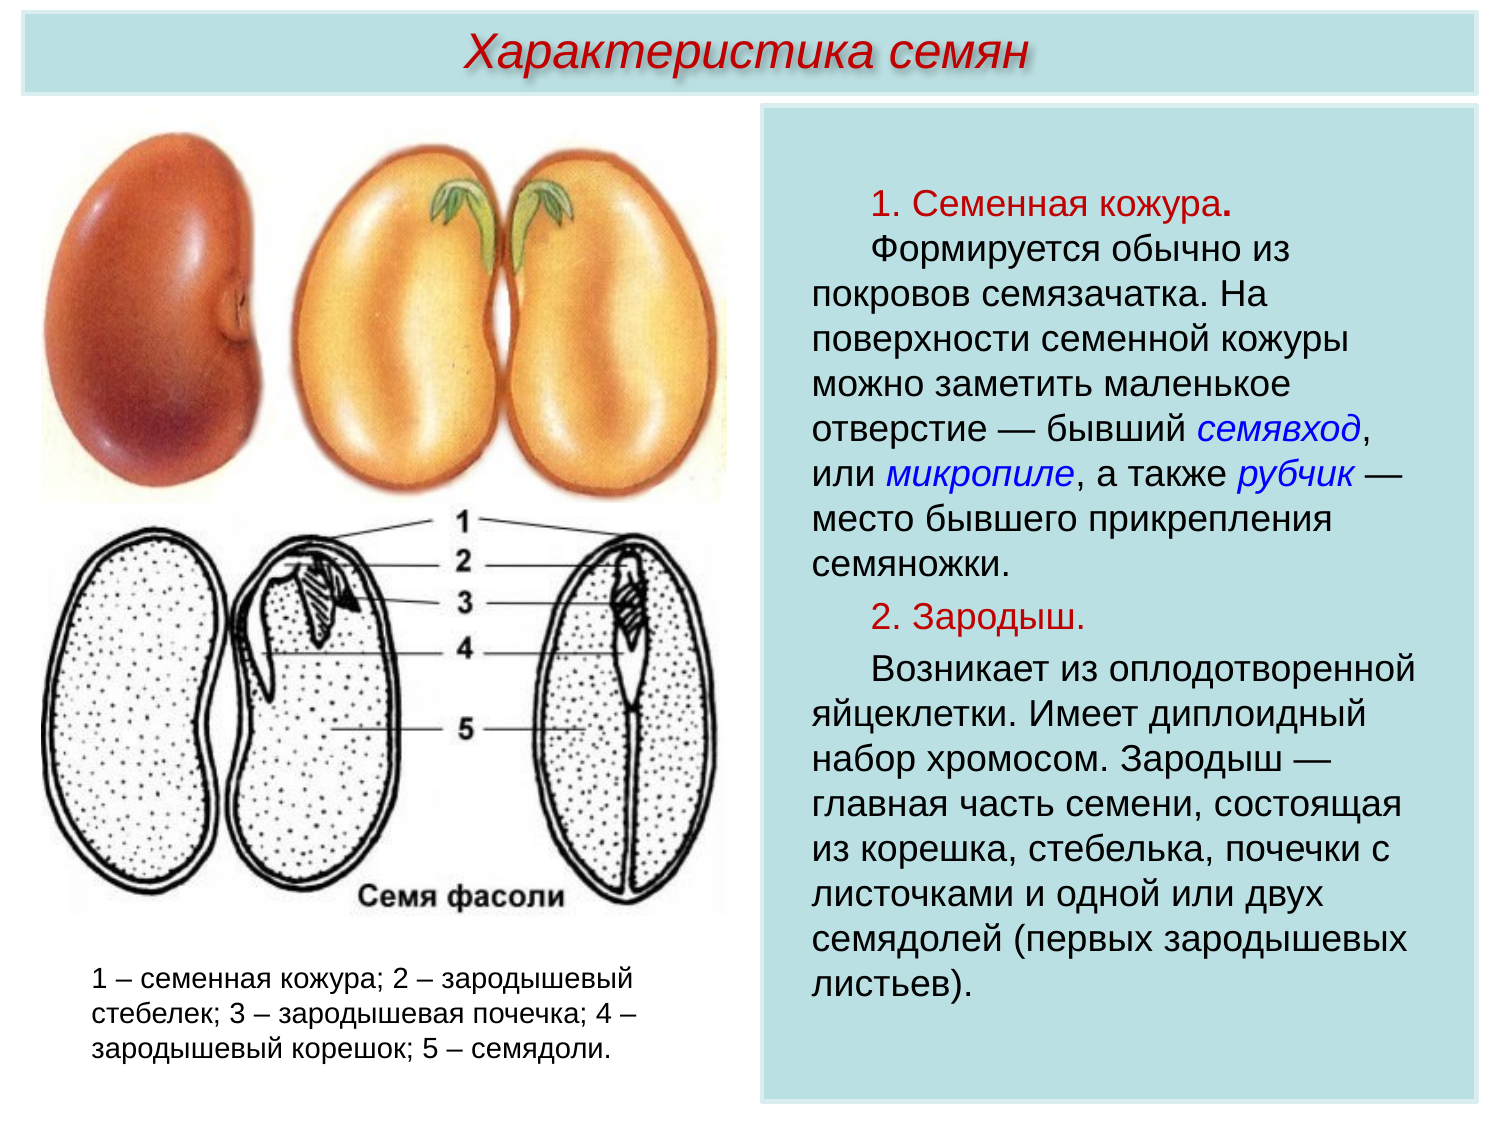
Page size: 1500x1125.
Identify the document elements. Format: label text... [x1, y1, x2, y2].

text_box [21, 10, 62, 96]
text_box [760, 103, 1479, 1104]
text_box 1 – семенная кожура; 2 – зародышевый стебелек; 3 – зародышевая почечка; 4 – зародышевый корешок; 5 – семядоли. [76, 952, 668, 1072]
text_box 1. Семенная кожура. Формируется обычно из покровов семязачатка. На поверхности семенной кожуры можно заметить маленькое отверстие — бывший семявход, или микропиле, а также рубчик — место бывшего прикрепления семяножки. 2. Зародыш. Возникает из оплодотворенной яйцеклетки. Имеет диплоидный набор хромосом. Зародыш — главная часть семени, состоящая из корешка, стебелька, почечки с листочками и одной или двух семядолей (первых зародышевых листьев). [796, 171, 1436, 1012]
text_box [1439, 10, 1479, 96]
picture [40, 101, 727, 918]
text_box Характеристика семян [58, 11, 1436, 87]
